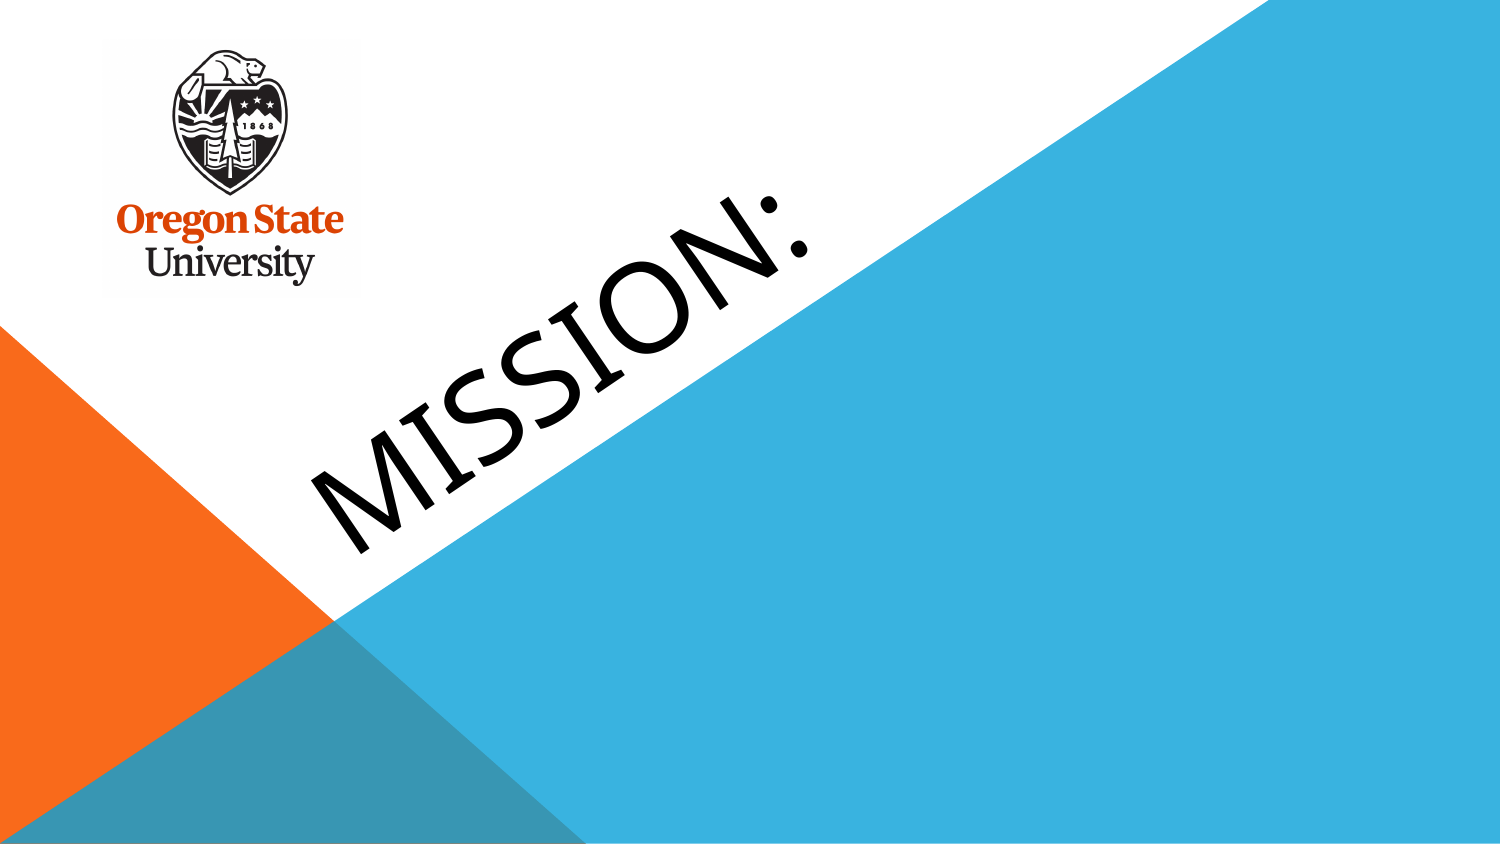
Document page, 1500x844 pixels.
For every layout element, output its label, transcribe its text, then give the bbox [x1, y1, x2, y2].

picture [101, 39, 361, 298]
title Mission: [278, 35, 1018, 604]
